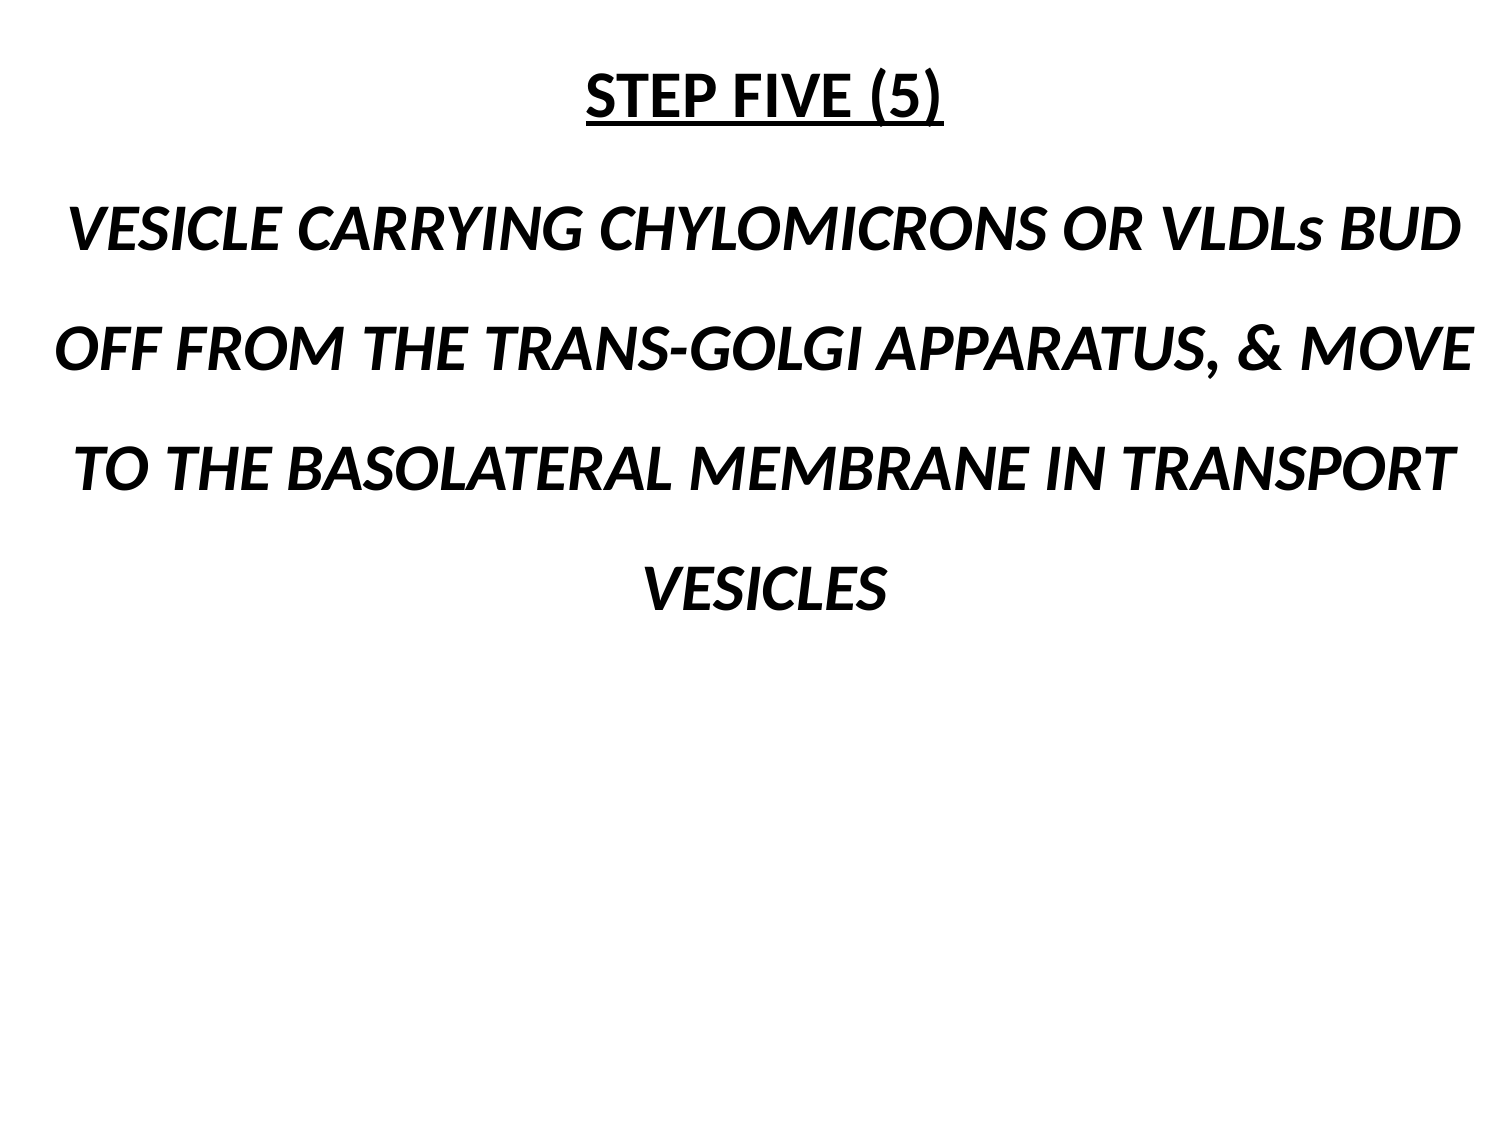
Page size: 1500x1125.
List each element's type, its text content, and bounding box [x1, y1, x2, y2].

subtitle STEP FIVE (5) VESICLE CARRYING CHYLOMICRONS OR VLDLs BUD OFF FROM THE TRANS-GOLGI APPARATUS, & MOVE TO THE BASOLATERAL MEMBRANE IN TRANSPORT VESICLES [29, 42, 1500, 1083]
